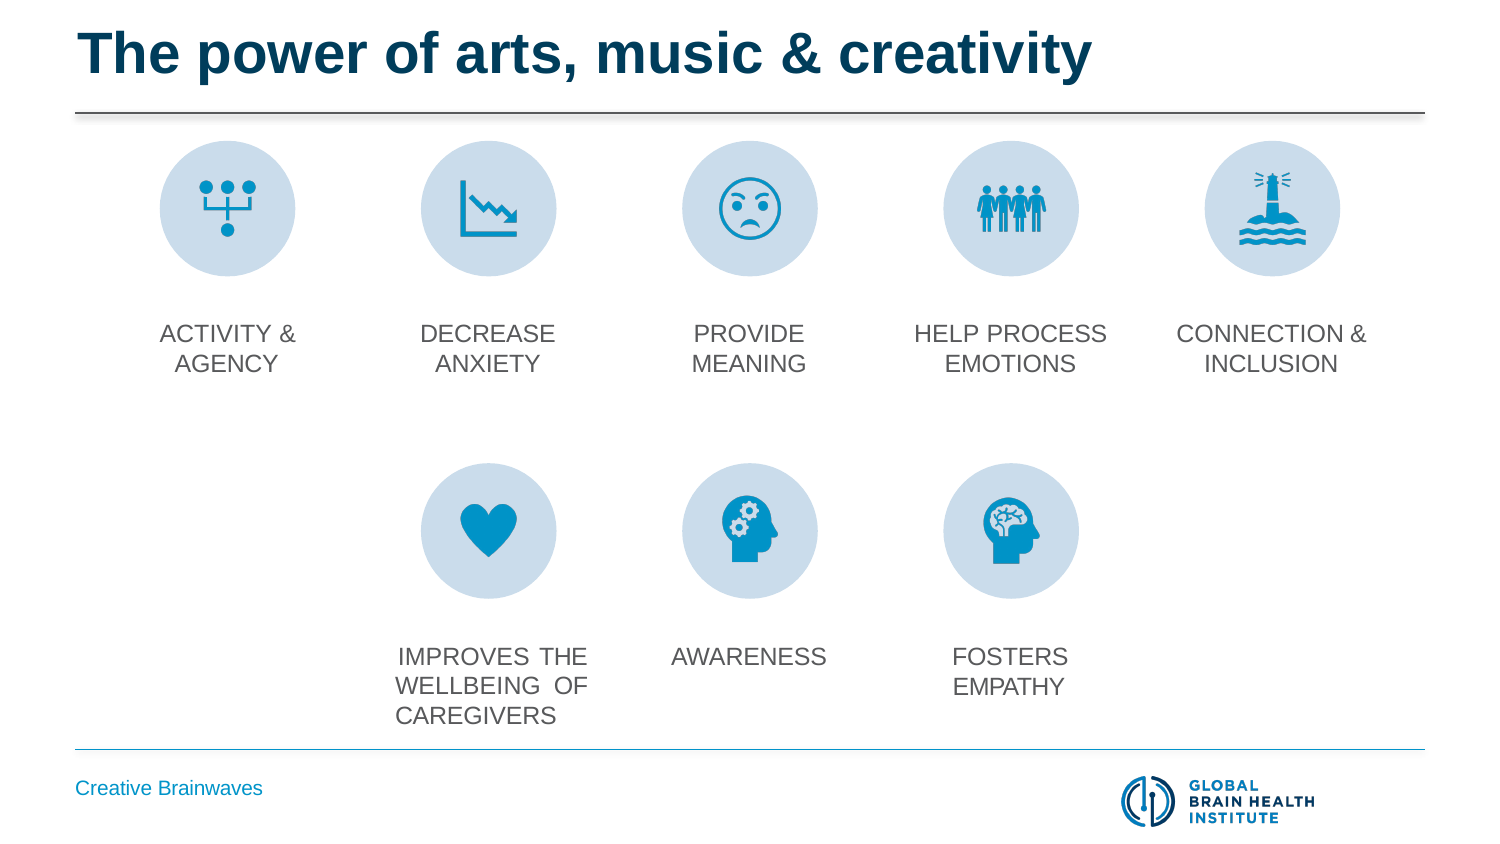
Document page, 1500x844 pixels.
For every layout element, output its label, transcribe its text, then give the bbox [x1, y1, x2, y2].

text_box FOSTERS EMPATHY [950, 637, 1073, 700]
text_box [159, 140, 296, 277]
text_box IMPROVES THE WELLBEING OF CAREGIVERS [392, 637, 589, 730]
text_box DECREASE ANXIETY [417, 315, 560, 378]
text_box PROVIDE MEANING [689, 315, 811, 378]
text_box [420, 140, 557, 277]
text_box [681, 462, 819, 600]
text_box AWARENESS [668, 637, 831, 670]
text_box CONNECTION & INCLUSION [1174, 315, 1371, 378]
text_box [943, 462, 1080, 600]
picture [1126, 776, 1314, 827]
text_box ACTIVITY & AGENCY [157, 315, 298, 378]
text_box HELP PROCESS EMOTIONS [912, 315, 1111, 378]
picture [1121, 776, 1139, 795]
text_box Creative Brainwaves [72, 772, 269, 800]
picture [1121, 808, 1138, 827]
title The power of arts, music & creativity [75, 0, 1425, 86]
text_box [943, 140, 1080, 277]
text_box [1204, 140, 1341, 277]
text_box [420, 462, 557, 600]
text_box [681, 140, 819, 277]
